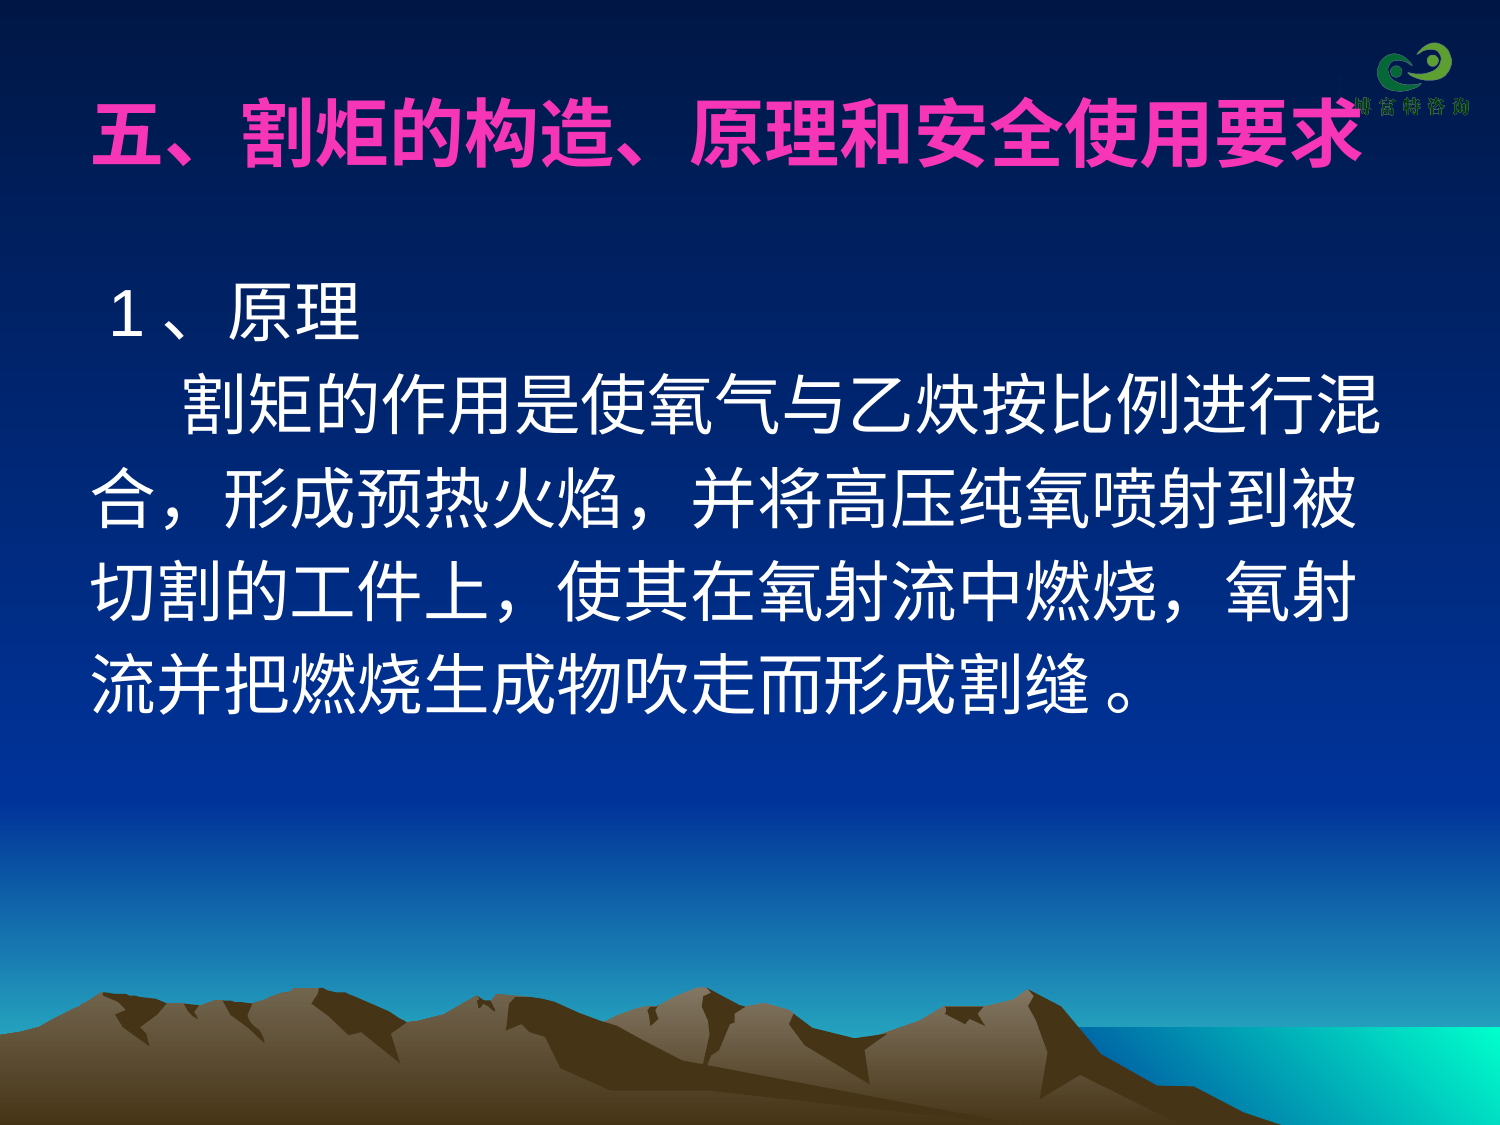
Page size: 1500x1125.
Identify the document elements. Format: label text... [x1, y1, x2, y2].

list 1、原理 割矩的作用是使氧气与乙炔按比例进行混 合，形成预热火焰，并将高压纯氧喷射到被 切割的工件上，使其在氧射流中燃烧，氧射 流并把燃烧生成物吹走而形成割缝 。 [74, 262, 1426, 1001]
title 五、割炬的构造、原理和安全使用要求 [74, 37, 1426, 226]
picture [1426, 42, 1488, 118]
